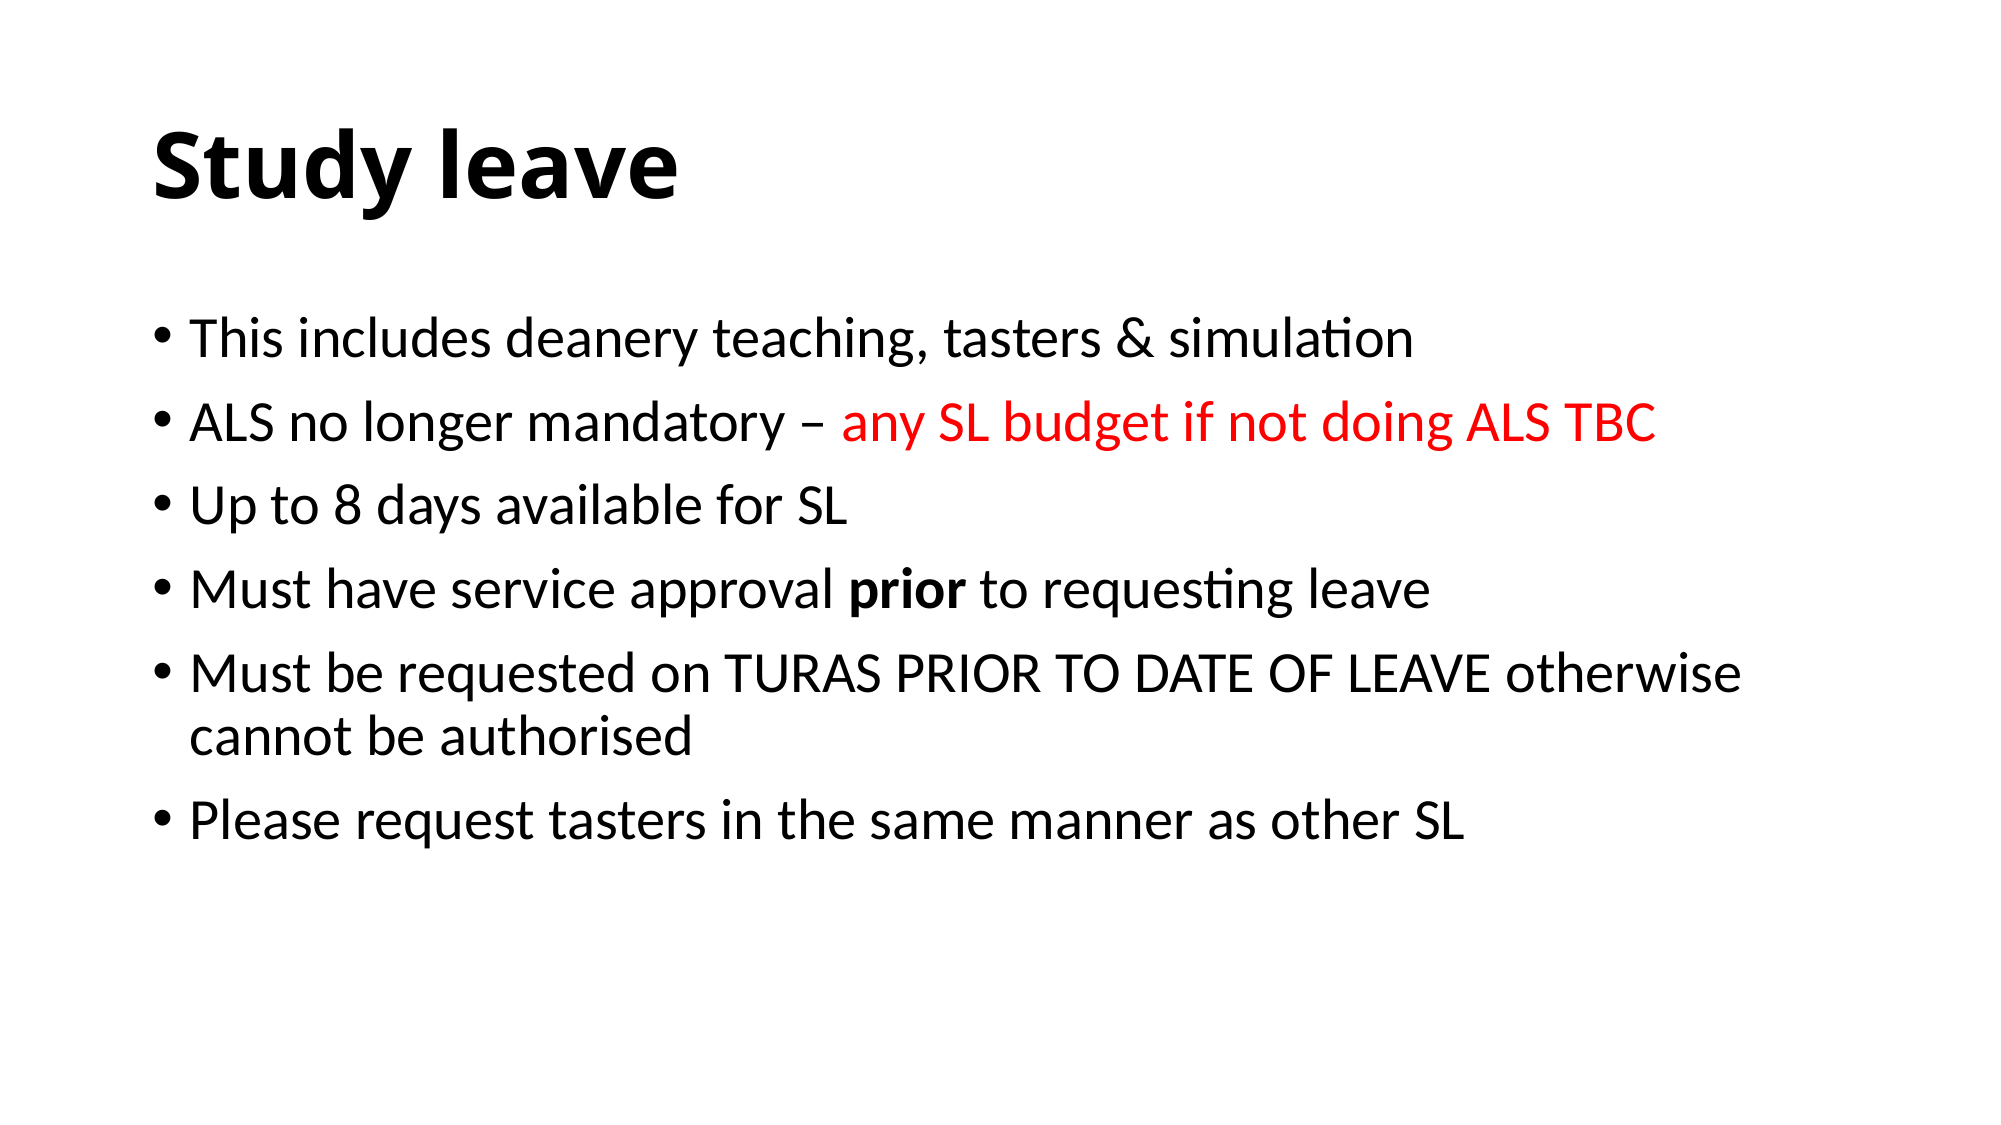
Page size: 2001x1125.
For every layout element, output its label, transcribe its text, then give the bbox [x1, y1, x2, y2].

list This includes deanery teaching, tasters & simulation ALS no longer mandatory – any SL budget if not doing ALS TBC Up to 8 days available for SL Must have service approval prior to requesting leave Must be requested on TURAS PRIOR TO DATE OF LEAVE otherwise cannot be authorised Please request tasters in the same manner as other SL [137, 299, 1863, 1014]
title Study leave [137, 59, 1863, 278]
